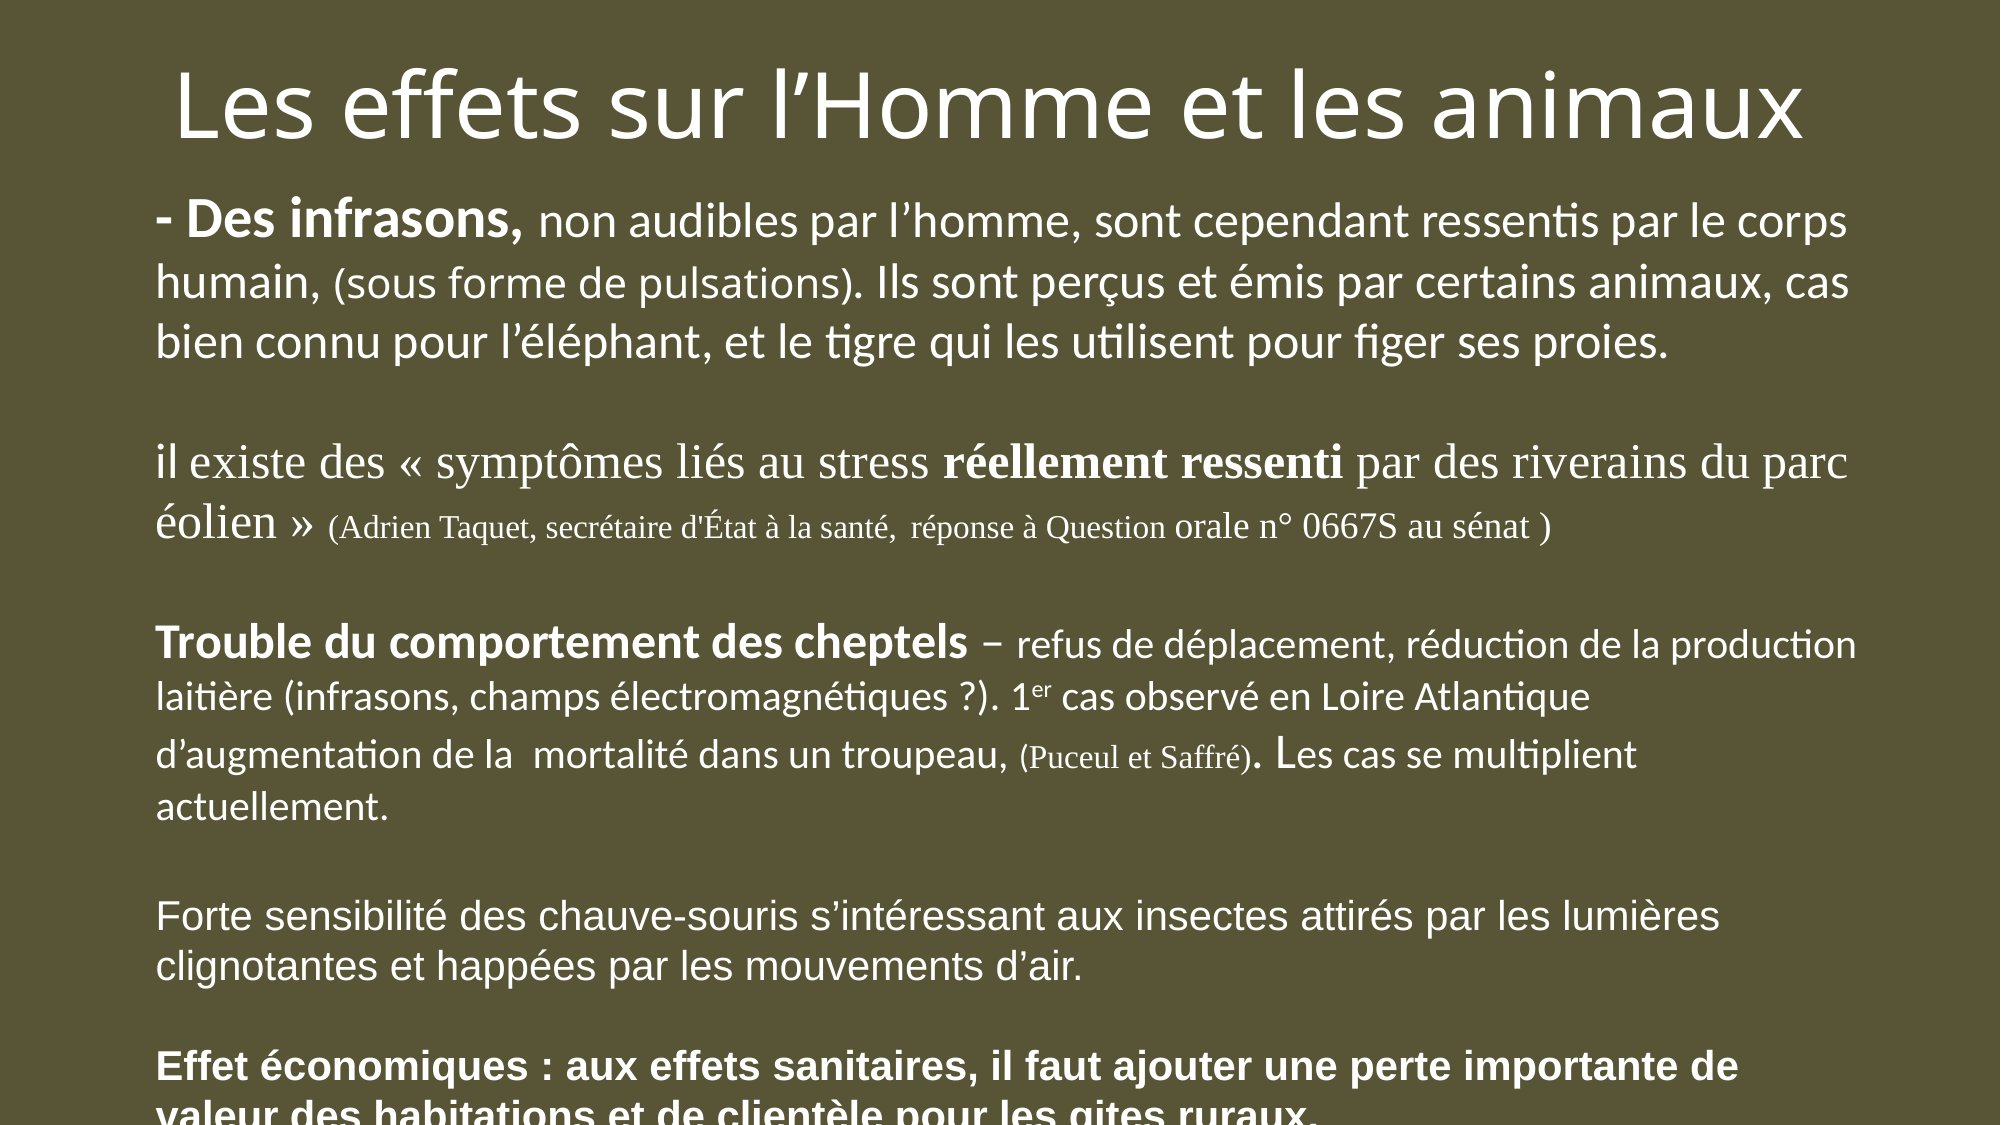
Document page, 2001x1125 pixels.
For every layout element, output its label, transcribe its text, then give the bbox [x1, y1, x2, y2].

title Les effets sur l’Homme et les animaux [164, 0, 1891, 218]
text_box - Des infrasons, non audibles par l’homme, sont cependant ressentis par le corps humain, (sous forme de pulsations). Ils sont perçus et émis par certains animaux, cas bien connu pour l’éléphant, et le tigre qui les utilisent pour figer ses proies. il existe des « symptômes liés au stress réellement ressenti par des riverains du parc éolien » (Adrien Taquet, secrétaire d'État à la santé, réponse à Question orale n° 0667S au sénat ) Trouble du comportement des cheptels – refus de déplacement, réduction de la production laitière (infrasons, champs électromagnétiques ?). 1er cas observé en Loire Atlantique d’augmentation de la mortalité dans un troupeau, (Puceul et Saffré). Les cas se multiplient actuellement. Forte sensibilité des chauve-souris s’intéressant aux insectes attirés par les lumières clignotantes et happées par les mouvements d’air. Effet économiques : aux effets sanitaires, il faut ajouter une perte importante de valeur des habitations et de clientèle pour les gites ruraux. [148, 171, 1874, 1125]
